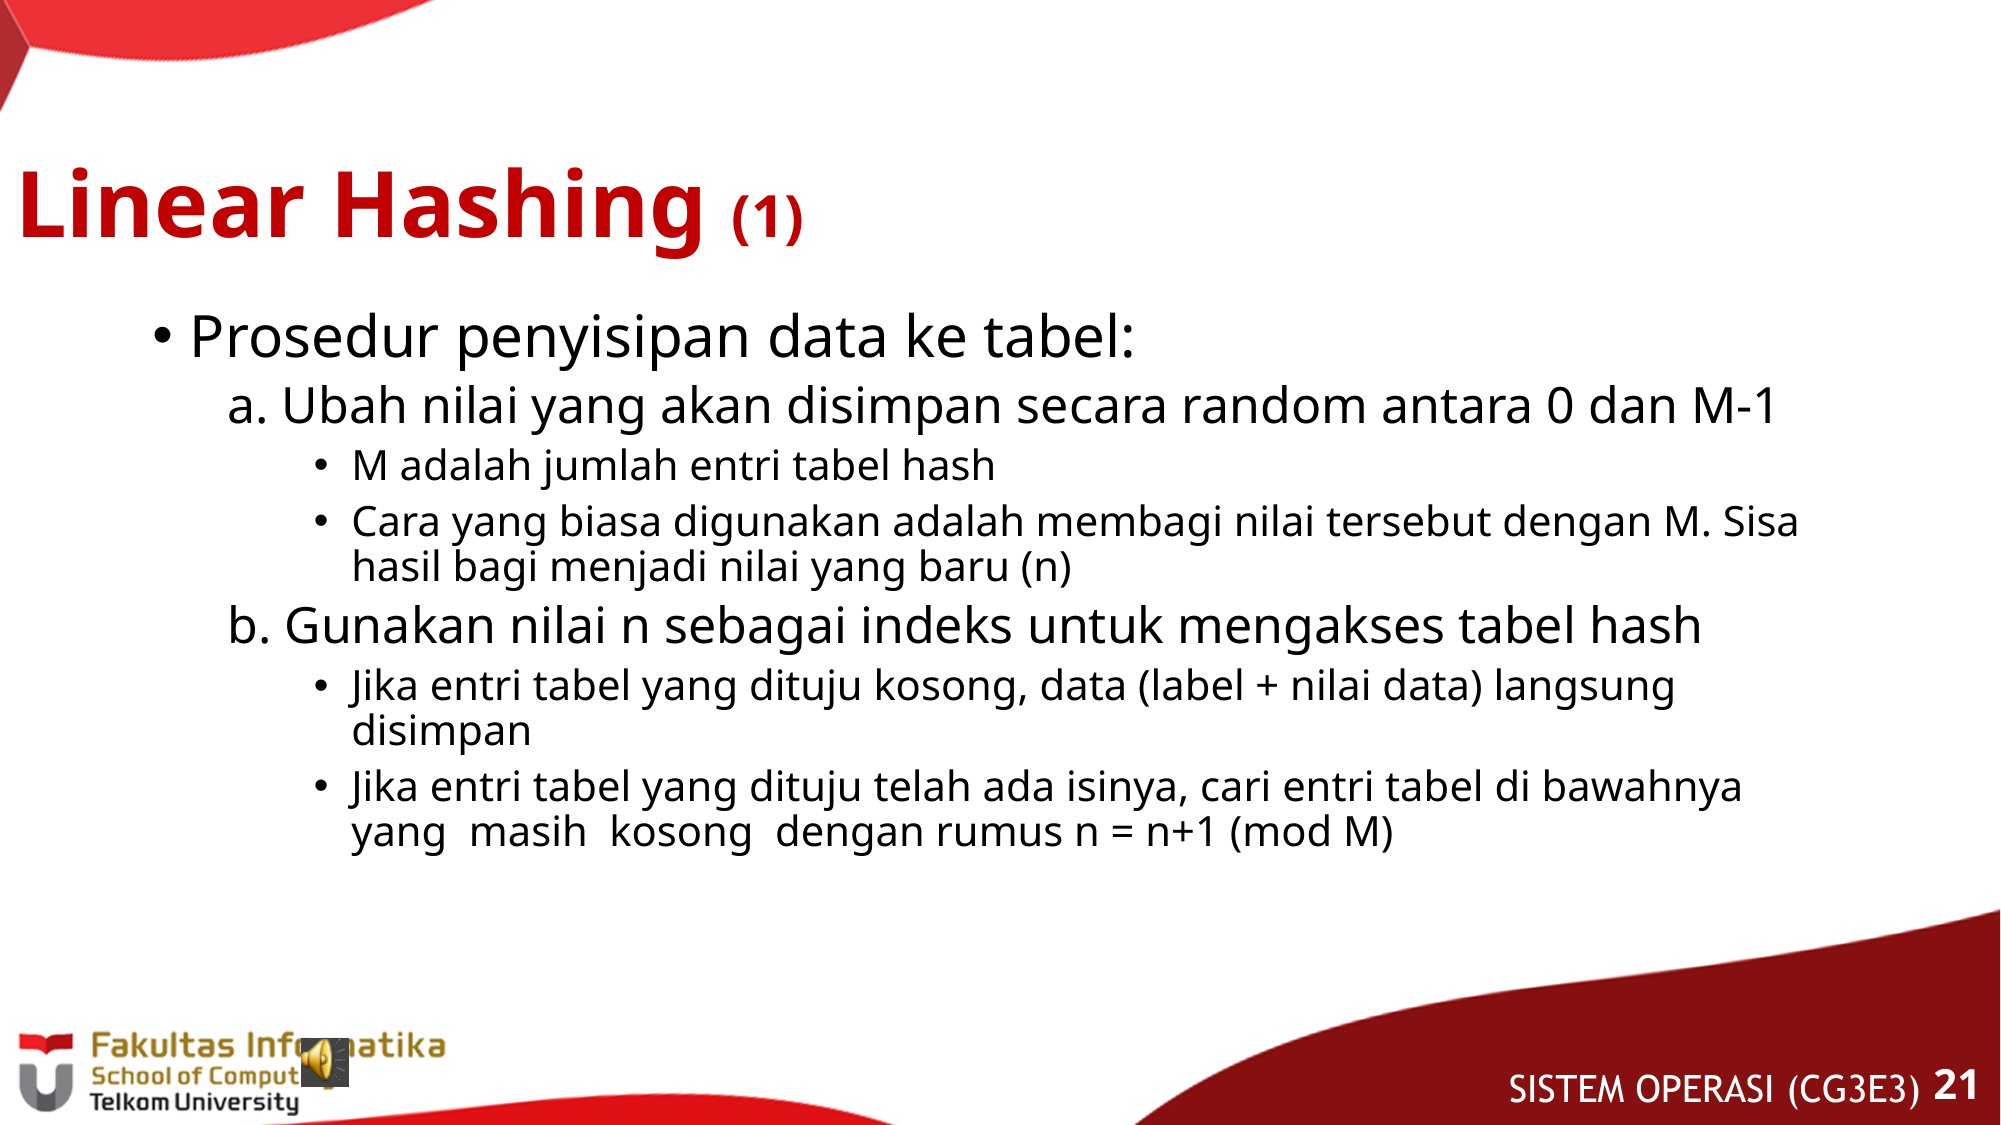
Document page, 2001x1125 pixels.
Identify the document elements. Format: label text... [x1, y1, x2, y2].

picture [0, 0, 2001, 1125]
slide_number 20 [1546, 1056, 1997, 1117]
list Prosedur penyisipan data ke tabel: a. Ubah nilai yang akan disimpan secara random antara 0 dan M-1 M adalah jumlah entri tabel hash Cara yang biasa digunakan adalah membagi nilai tersebut dengan M. Sisa hasil bagi menjadi nilai yang baru (n) b. Gunakan nilai n sebagai indeks untuk mengakses tabel hash Jika entri tabel yang dituju kosong, data (label + nilai data) langsung disimpan Jika entri tabel yang dituju telah ada isinya, cari entri tabel di bawahnya yang masih kosong dengan rumus n = n+1 (mod M) [137, 299, 1863, 1014]
title Linear Hashing (1) [0, 119, 1725, 298]
